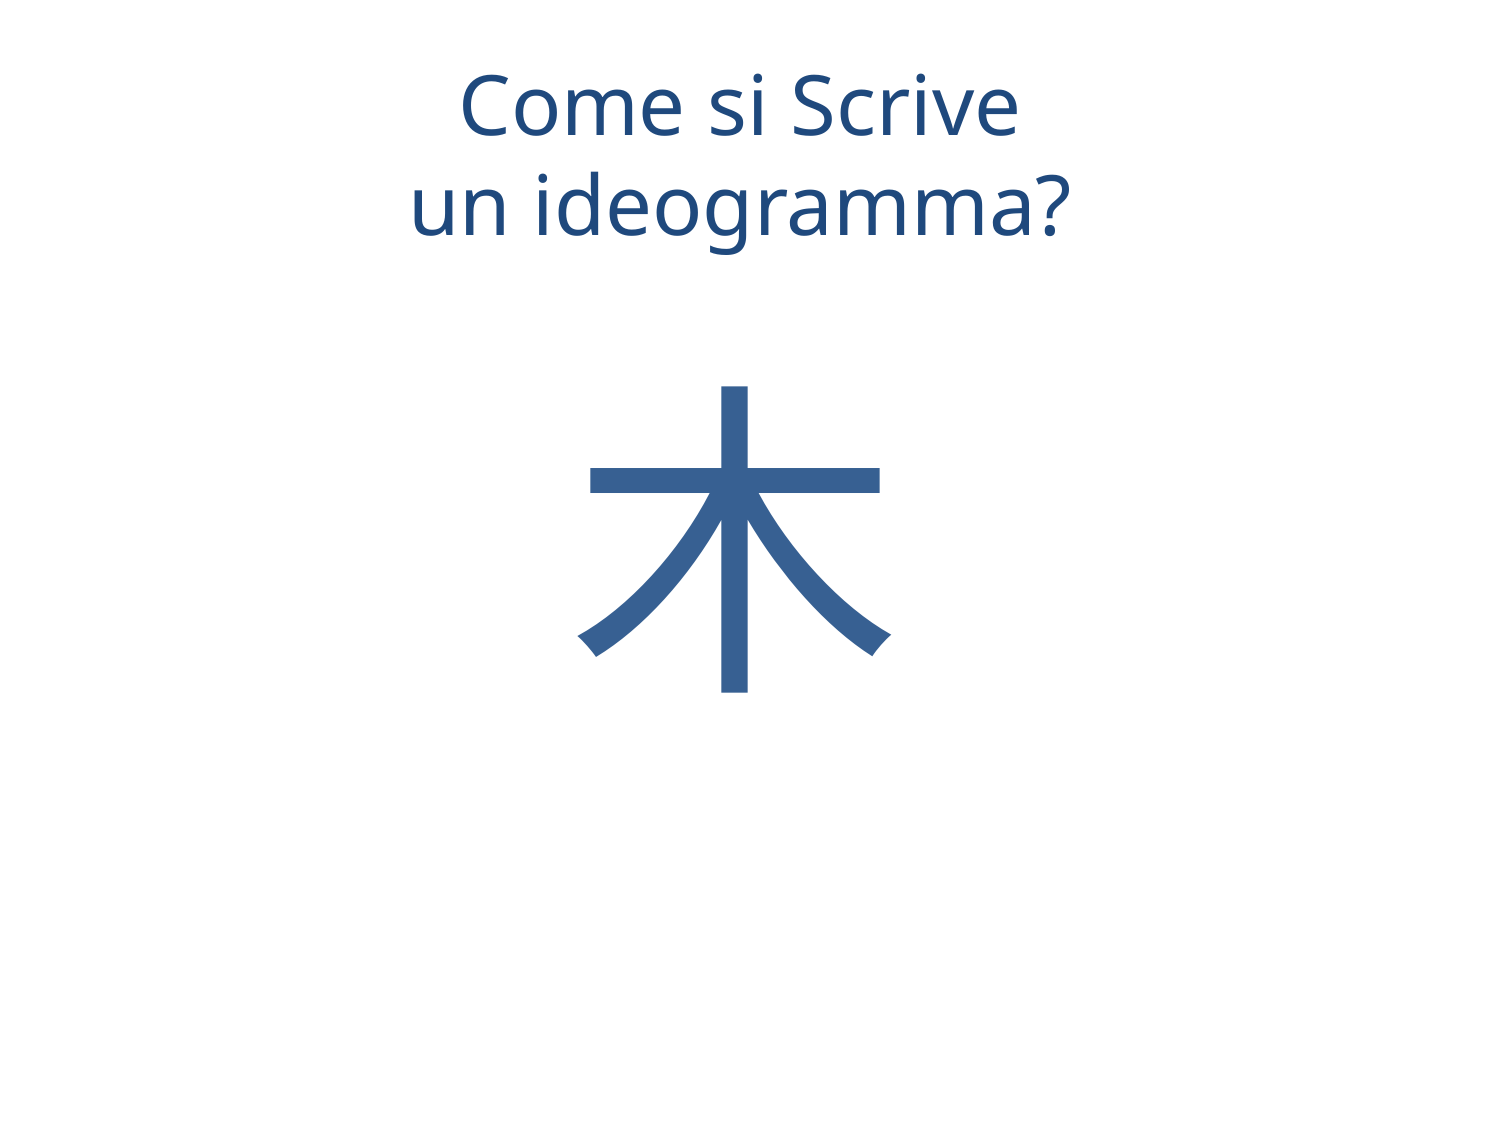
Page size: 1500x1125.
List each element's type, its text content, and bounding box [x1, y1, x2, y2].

text_box 木 [0, 326, 1486, 741]
title Come si Scrive un ideogramma? [1, 42, 1500, 262]
